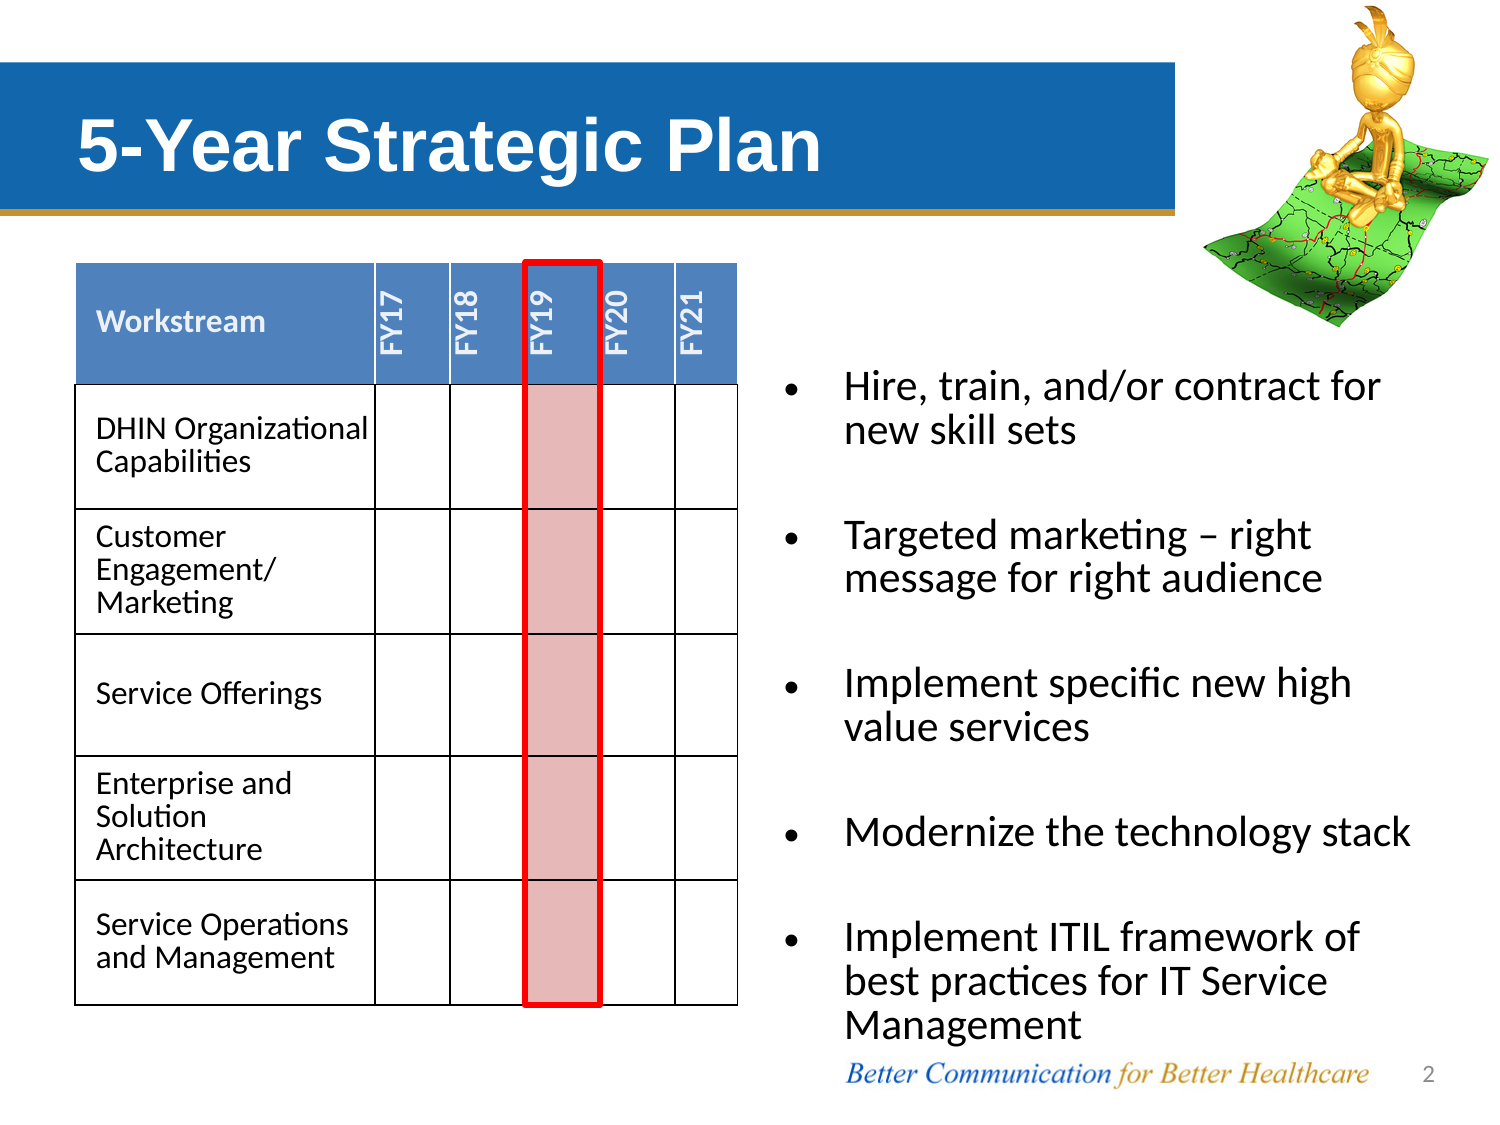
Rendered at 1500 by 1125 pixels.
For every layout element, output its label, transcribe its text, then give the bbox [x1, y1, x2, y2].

table_header FY21 [676, 263, 737, 384]
table_header Workstream [76, 263, 374, 384]
table_cell [451, 881, 523, 1004]
table_cell [676, 385, 737, 508]
table_cell Customer Engagement/ Marketing [76, 510, 374, 633]
table_header FY17 [376, 263, 449, 384]
table_cell [451, 757, 523, 879]
table_cell [451, 635, 523, 755]
list Hire, train, and/or contract for new skill sets Targeted marketing – right message for right audience Implement specific new high value services Modernize the technology stack Implement ITIL framework of best practices for IT Service Management [768, 360, 1432, 1103]
table_cell [676, 510, 737, 633]
table_cell [602, 757, 674, 879]
text_box [523, 260, 602, 1007]
table_header FY20 [602, 263, 674, 384]
slide_number 2 [1100, 1042, 1450, 1103]
table_cell [602, 385, 674, 508]
table_cell [602, 510, 674, 633]
table_cell [676, 635, 737, 755]
table_cell Service Offerings [76, 635, 374, 755]
table_cell [376, 385, 449, 508]
table_cell [451, 385, 523, 508]
table_cell [376, 635, 449, 755]
table_cell [676, 757, 737, 879]
table_cell [602, 635, 674, 755]
table_cell [376, 510, 449, 633]
table_cell [451, 510, 523, 633]
table_cell [376, 757, 449, 879]
picture [1174, 0, 1500, 332]
table_cell [376, 881, 449, 1004]
table_cell Service Operations and Management [76, 881, 374, 1004]
title 5-Year Strategic Plan [62, 48, 1169, 236]
table_cell Enterprise and Solution Architecture [76, 757, 374, 879]
table_cell [676, 881, 737, 1004]
table_header FY18 [451, 263, 523, 384]
table_cell [602, 881, 674, 1004]
table_cell DHIN Organizational Capabilities [76, 385, 374, 508]
